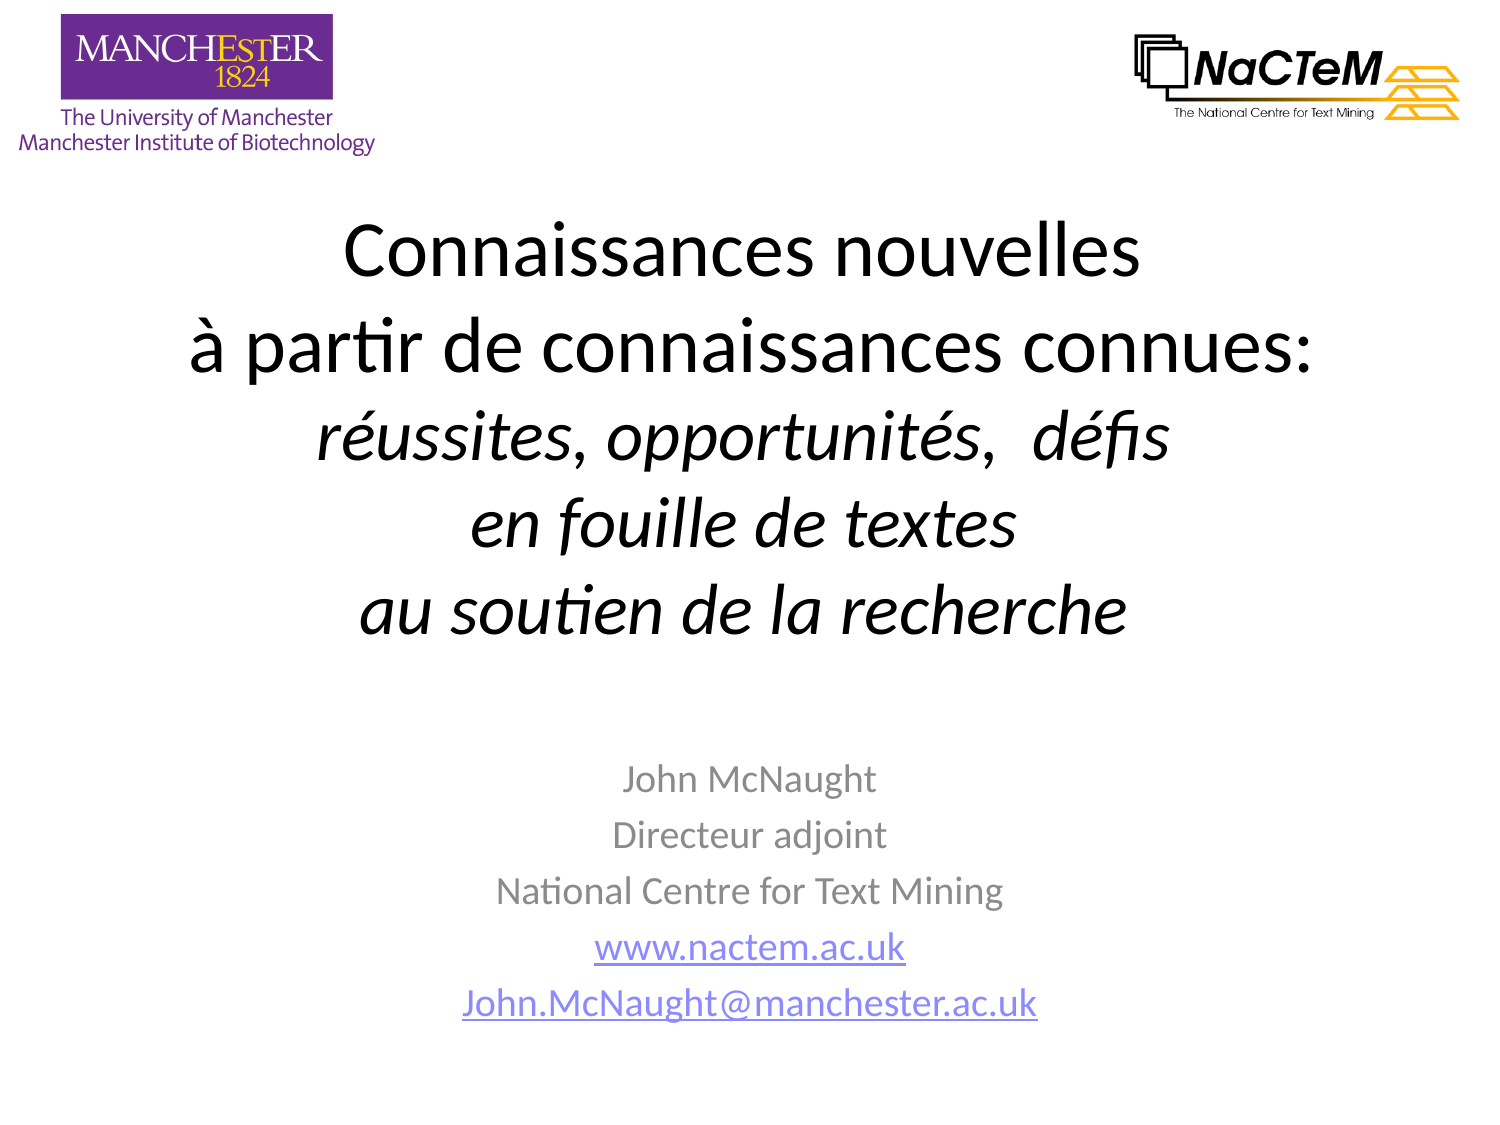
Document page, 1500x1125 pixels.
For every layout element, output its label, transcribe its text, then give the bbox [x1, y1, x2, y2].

title Connaissances nouvelles à partir de connaissances connues: réussites, opportunités, défis en fouille de textes au soutien de la recherche [64, 187, 1441, 659]
subtitle John McNaught Directeur adjoint National Centre for Text Mining www.nactem.ac.uk John.McNaught@manchester.ac.uk [225, 744, 1275, 1033]
picture [18, 14, 375, 156]
picture [1119, 17, 1475, 137]
